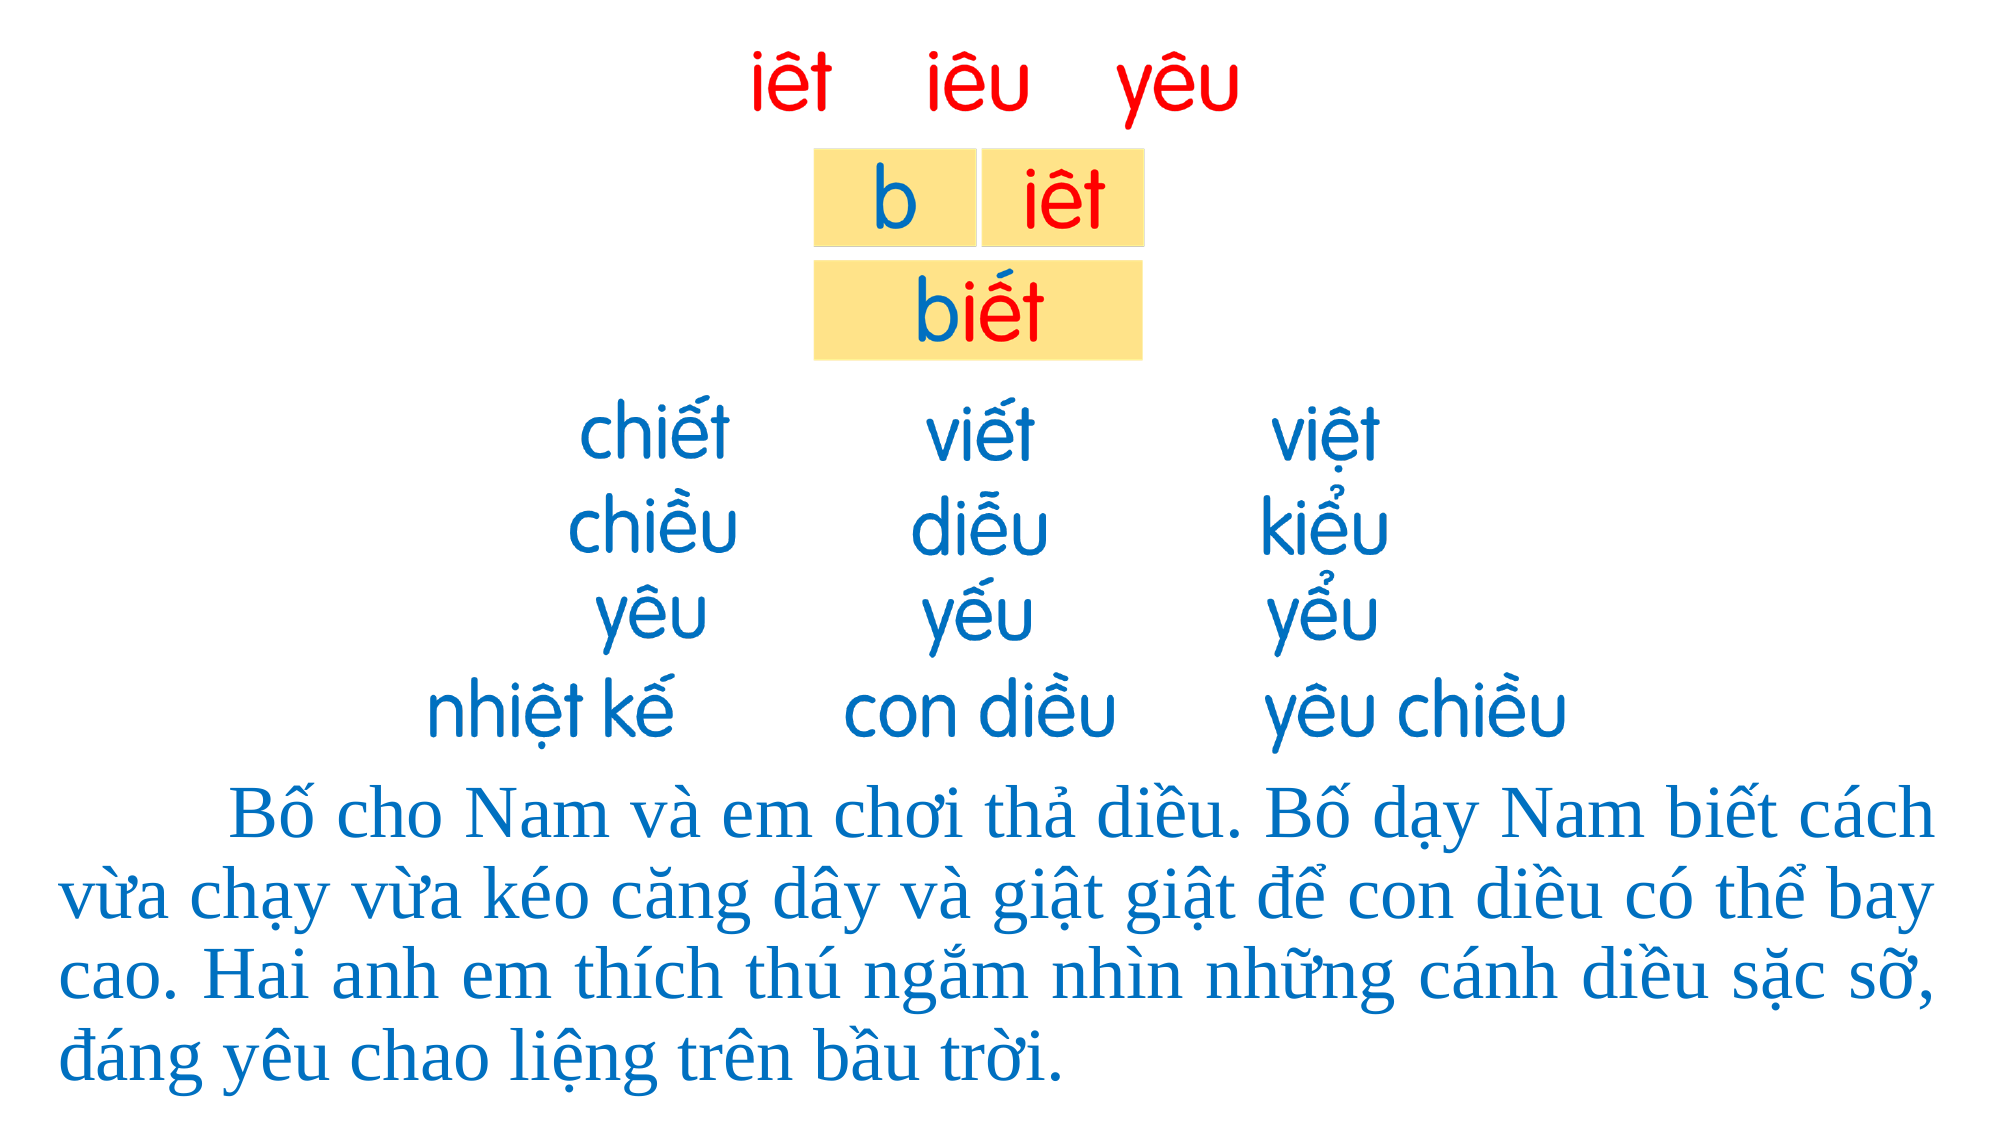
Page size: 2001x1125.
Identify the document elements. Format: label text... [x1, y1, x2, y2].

text_box Bố cho Nam và em chơi thả diều. Bố dạy Nam biết cách vừa chạy vừa kéo căng dây và giật giật để con diều có thể bay cao. Hai anh em thích thú ngắm nhìn những cánh diều sặc sỡ, đáng yêu chao liệng trên bầu trời. [43, 756, 1954, 1113]
picture [273, 0, 1723, 799]
